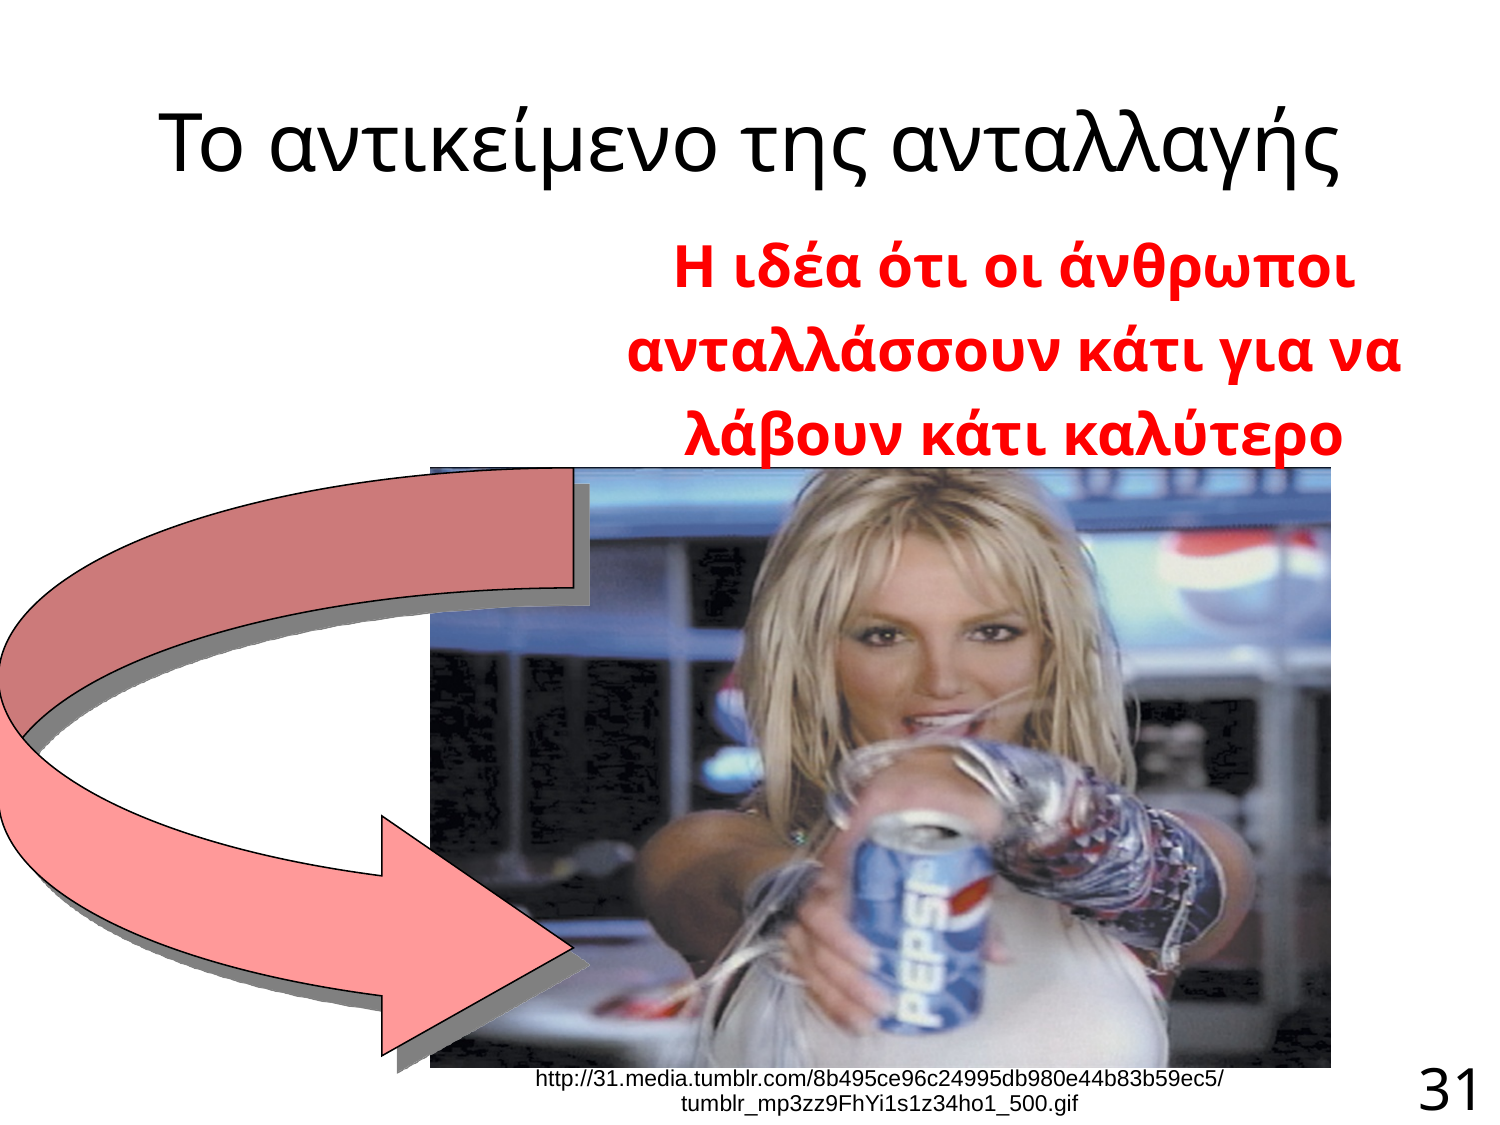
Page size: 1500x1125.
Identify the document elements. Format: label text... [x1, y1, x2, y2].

text_box http://31.media.tumblr.com/8b495ce96c24995db980e44b83b59ec5/tumblr_mp3zz9FhYi1s1z34ho1_500.gif [395, 1059, 1365, 1124]
text_box [0, 595, 425, 1056]
title Το αντικείμενο της ανταλλαγής [75, 45, 1425, 233]
text_box 31 [1294, 1046, 1500, 1125]
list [430, 467, 1332, 1069]
text_box Η ιδέα ότι οι άνθρωποι ανταλλάσσουν κάτι για να λάβουν κάτι καλύτερο [608, 207, 1421, 720]
